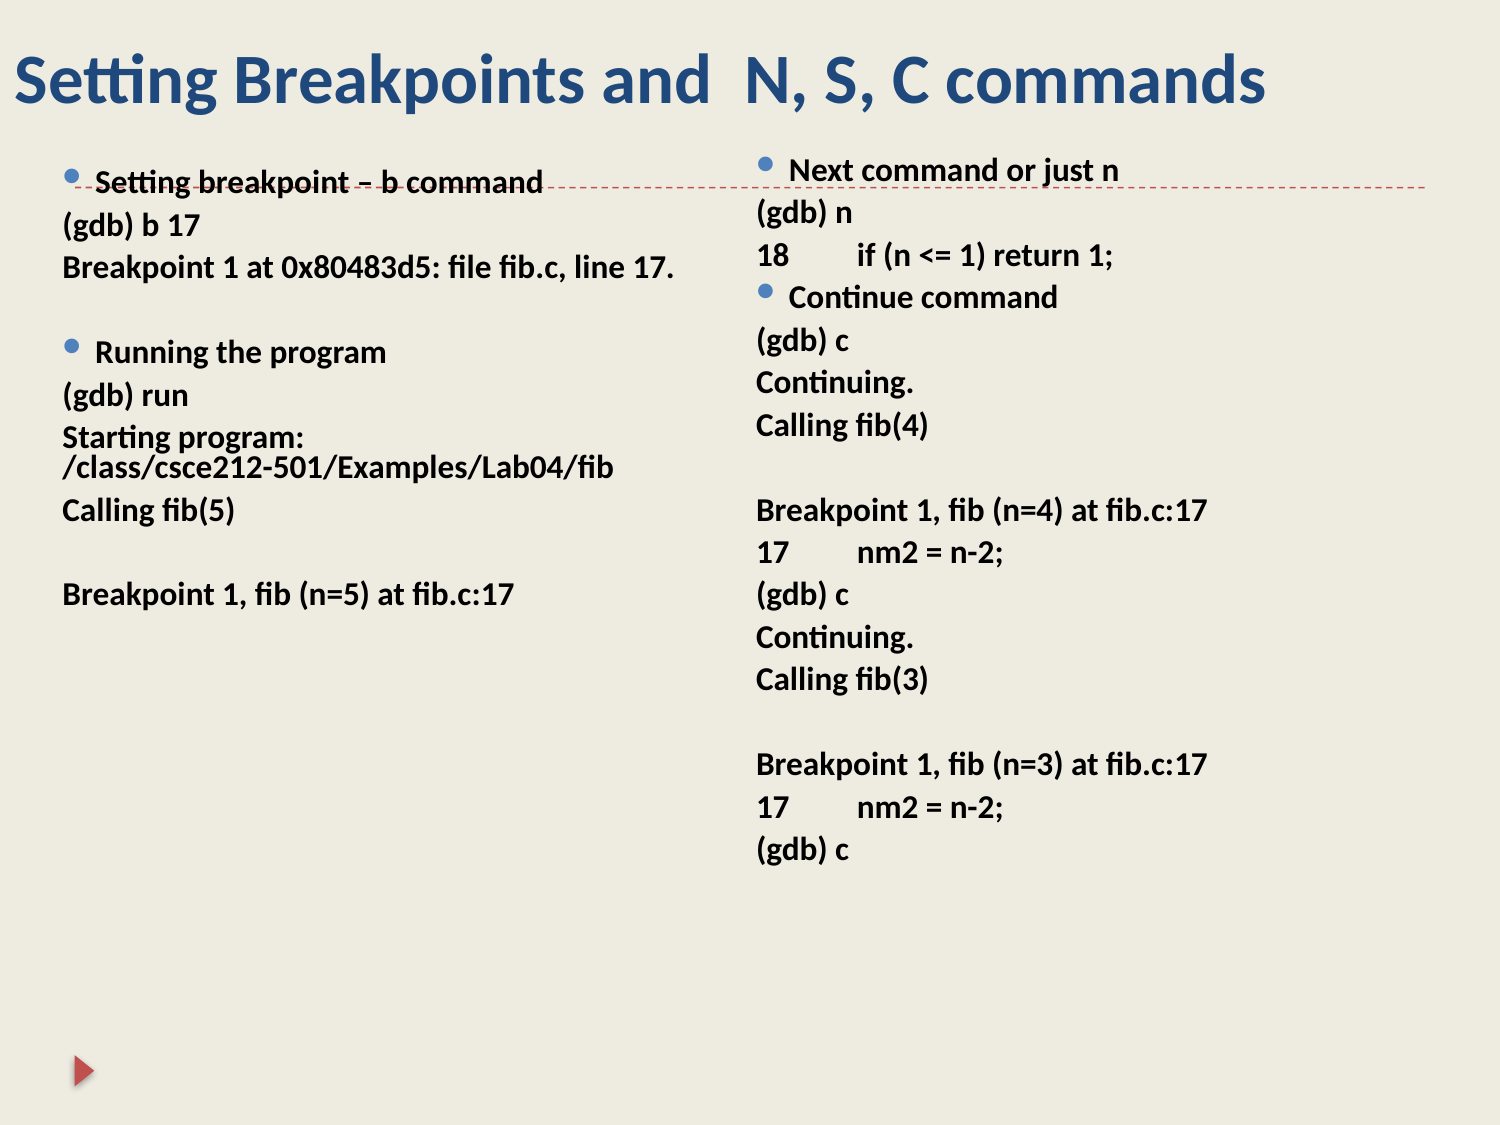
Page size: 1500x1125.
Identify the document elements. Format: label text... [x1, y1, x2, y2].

title Setting Breakpoints and N, S, C commands [0, 24, 1497, 125]
list Next command or just n (gdb) n 18 if (n <= 1) return 1; Continue command (gdb) c Continuing. Calling fib(4) Breakpoint 1, fib (n=4) at fib.c:17 17 nm2 = n-2; (gdb) c Continuing. Calling fib(3) Breakpoint 1, fib (n=3) at fib.c:17 17 nm2 = n-2; (gdb) c [741, 149, 1411, 1058]
list Setting breakpoint – b command (gdb) b 17 Breakpoint 1 at 0x80483d5: file fib.c, line 17. Running the program (gdb) run Starting program: /class/csce212-501/Examples/Lab04/fib Calling fib(5) Breakpoint 1, fib (n=5) at fib.c:17 [47, 162, 717, 1058]
